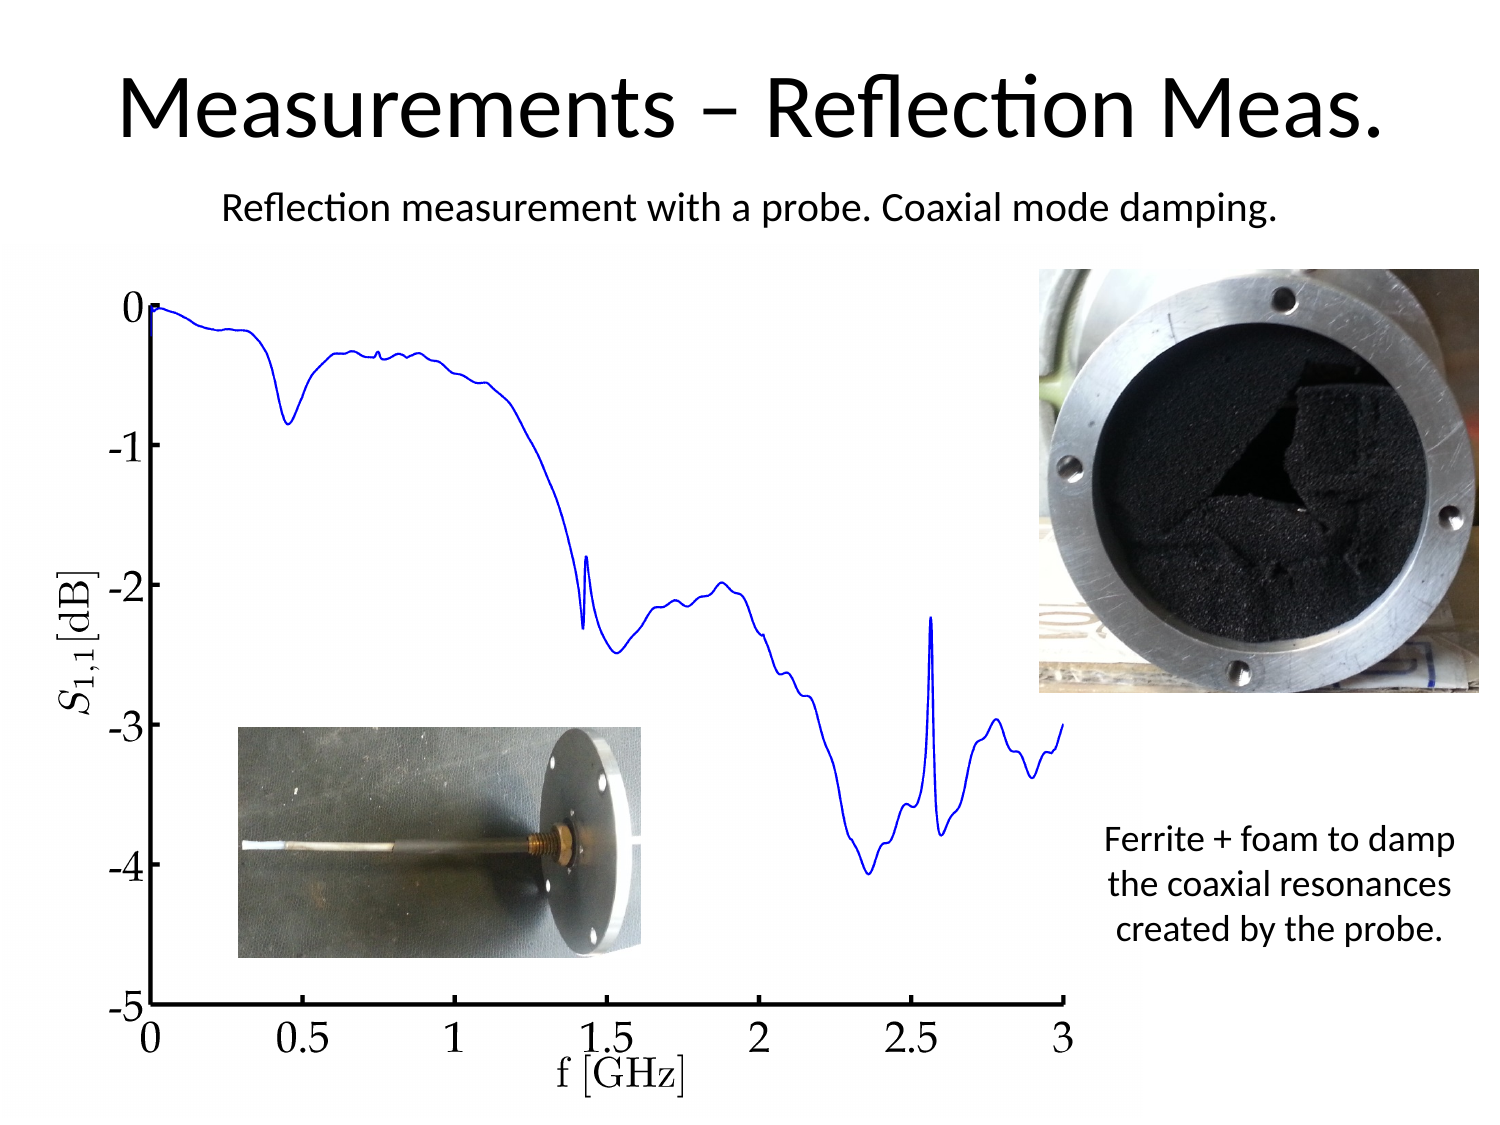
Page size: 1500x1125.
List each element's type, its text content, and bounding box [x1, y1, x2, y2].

picture [2, 244, 1480, 1118]
text_box Ferrite + foam to damp the coaxial resonances created by the probe. [1147, 806, 1480, 956]
title Measurements – Reflection Meas. [76, 7, 1427, 172]
text_box Reflection measurement with a probe. Coaxial mode damping. [0, 172, 1500, 238]
